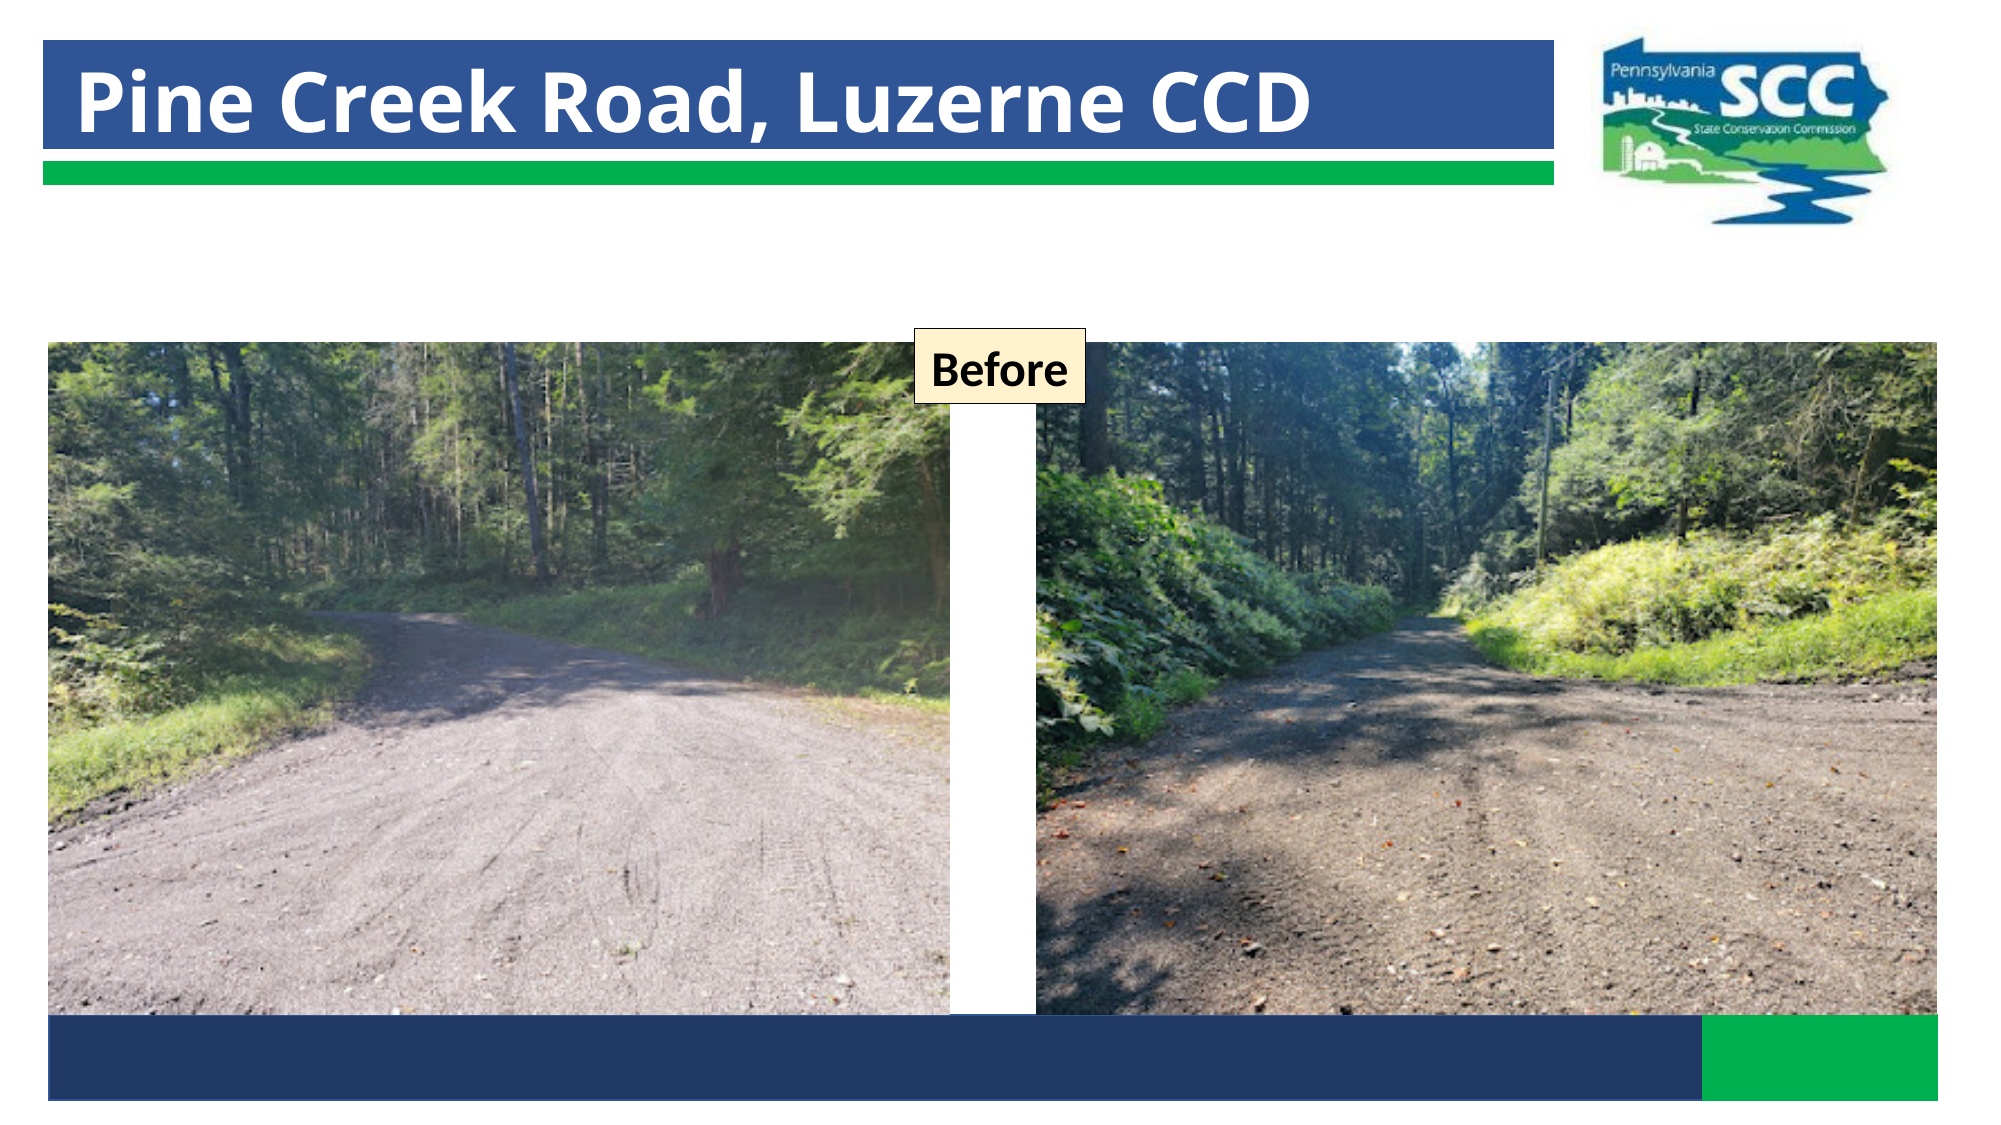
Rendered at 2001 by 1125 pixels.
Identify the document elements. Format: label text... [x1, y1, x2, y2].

text_box [43, 161, 1554, 185]
picture [48, 342, 950, 1015]
text_box [48, 1014, 1702, 1101]
text_box Before [914, 328, 1086, 404]
text_box [1538, 40, 1554, 149]
picture [1591, 26, 1900, 235]
text_box Pine Creek Road, Luzerne CCD [59, 37, 1538, 173]
picture [1035, 342, 1937, 1015]
text_box [43, 40, 59, 149]
text_box [1702, 1014, 1938, 1101]
